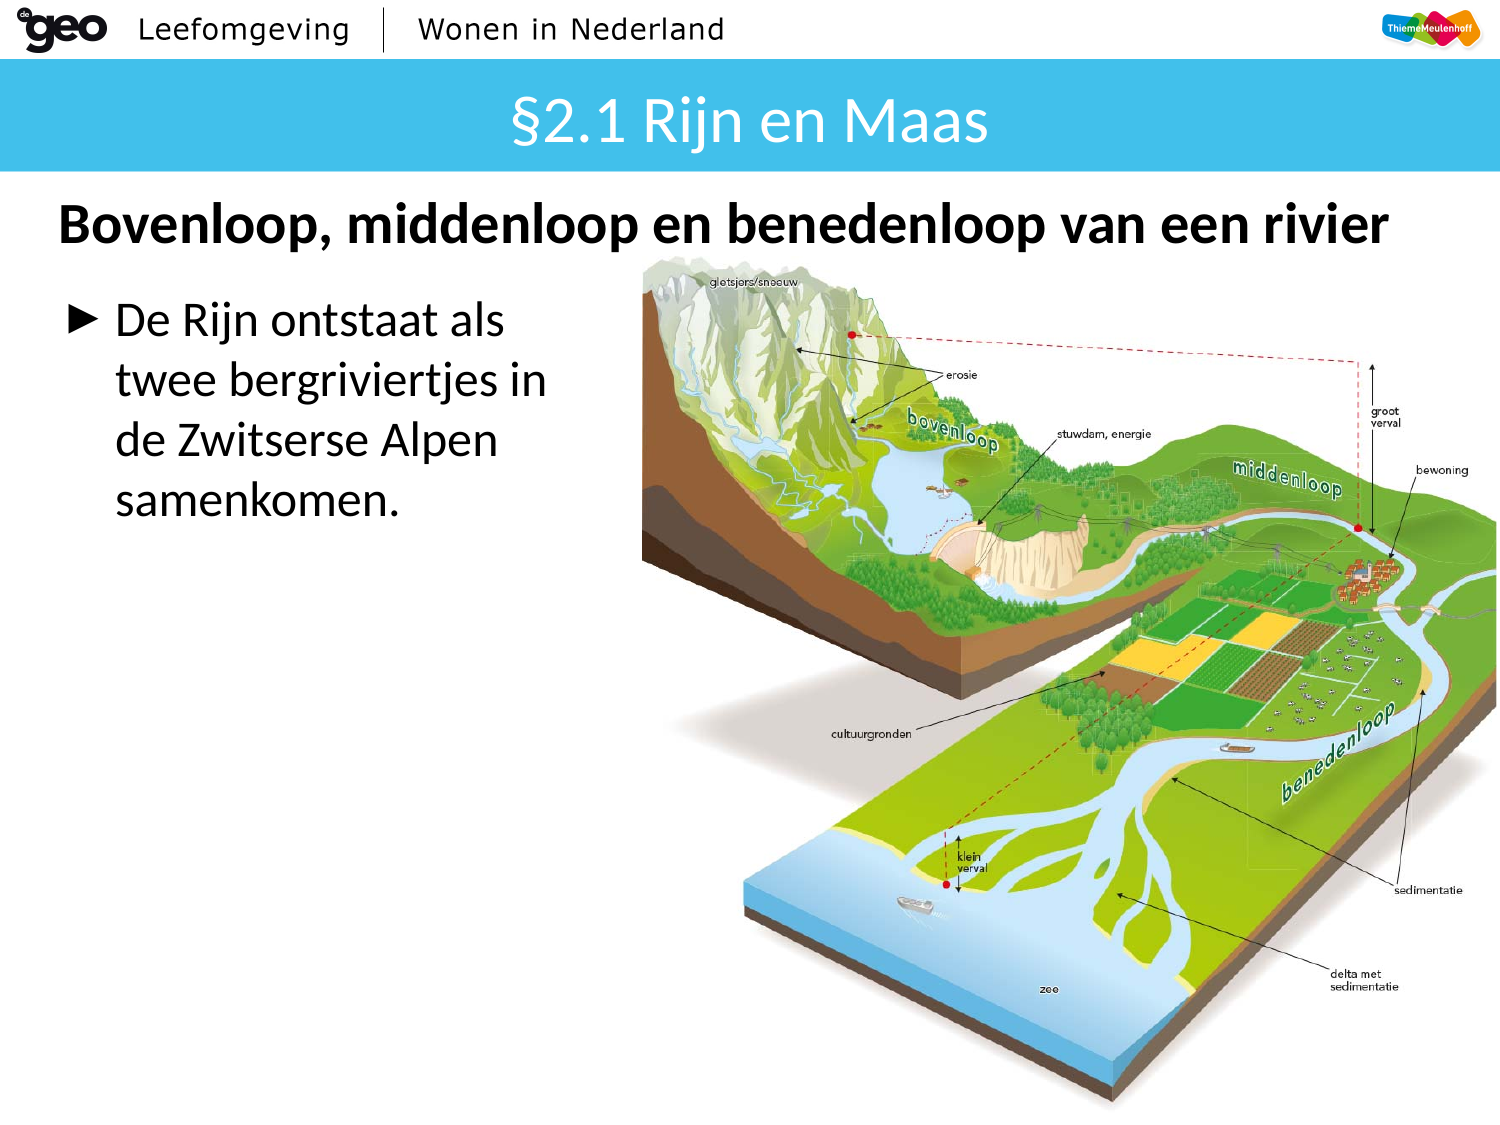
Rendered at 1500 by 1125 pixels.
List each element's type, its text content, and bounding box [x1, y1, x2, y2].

title §2.1 Rijn en Maas [0, 61, 1500, 173]
picture [0, 173, 1500, 1125]
text_box De Rijn ontstaat als twee bergriviertjes in de Zwitserse Alpen samenkomen. [0, 278, 597, 1125]
list Bovenloop, middenloop en benedenloop van een rivier [0, 177, 1424, 1081]
picture [0, 0, 1500, 61]
